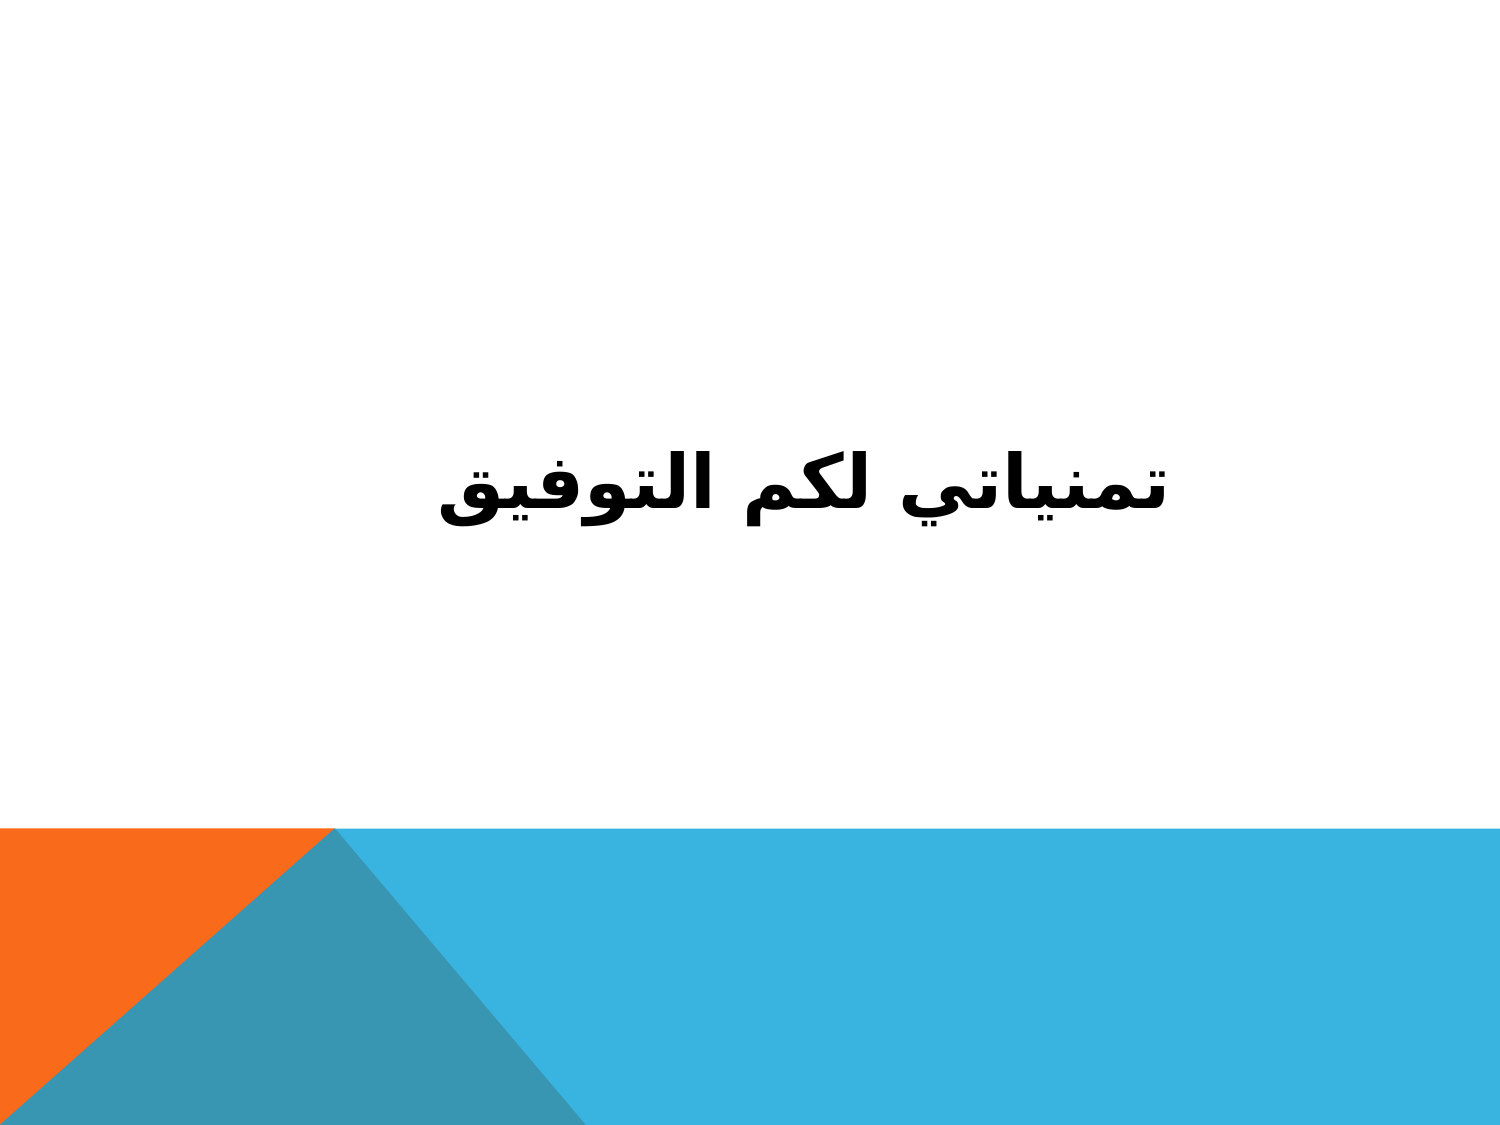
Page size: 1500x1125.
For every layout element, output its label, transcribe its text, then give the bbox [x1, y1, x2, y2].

text_box تمنياتي لكم التوفيق [423, 412, 1186, 531]
